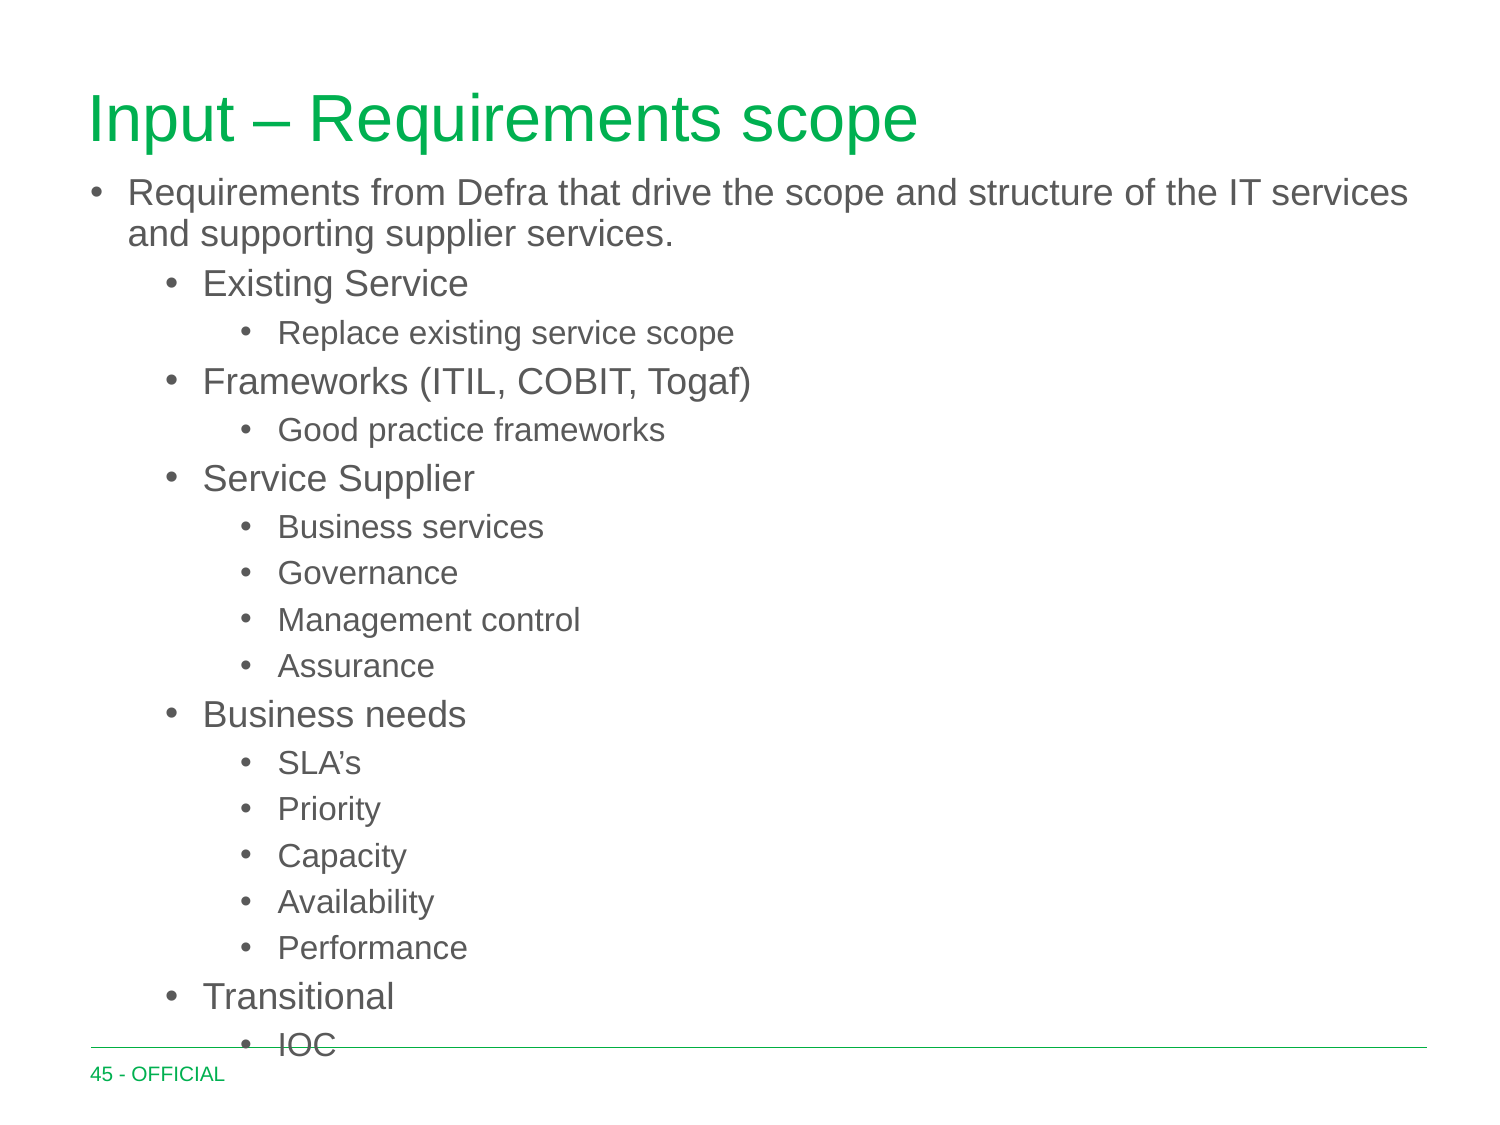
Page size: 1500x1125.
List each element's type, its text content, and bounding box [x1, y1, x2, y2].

title Input – Requirements scope [71, 76, 1429, 156]
list Requirements from Defra that drive the scope and structure of the IT services and supporting supplier services. Existing Service Replace existing service scope Frameworks (ITIL, COBIT, Togaf) Good practice frameworks Service Supplier Business services Governance Management control Assurance Business needs SLA’s Priority Capacity Availability Performance Transitional IOC [74, 165, 1432, 1043]
footer 45 - OFFICIAL [75, 1042, 1007, 1103]
